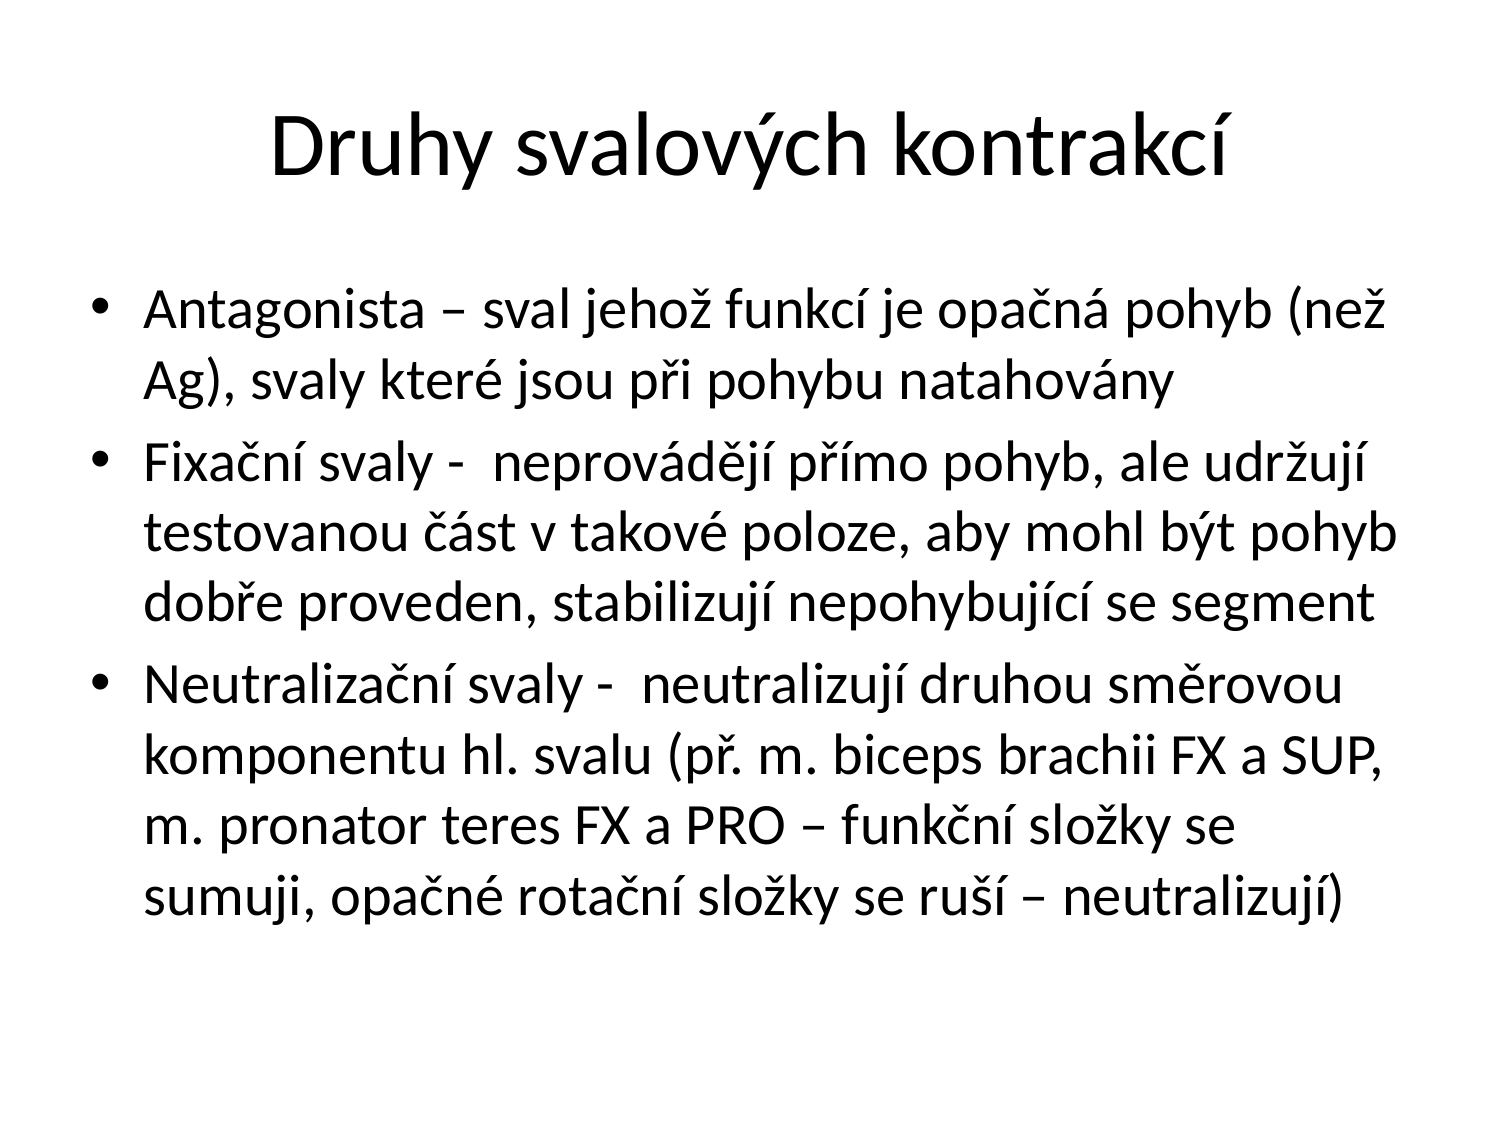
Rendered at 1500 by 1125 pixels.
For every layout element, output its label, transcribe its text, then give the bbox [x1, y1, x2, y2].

list Antagonista – sval jehož funkcí je opačná pohyb (než Ag), svaly které jsou při pohybu natahovány Fixační svaly - neprovádějí přímo pohyb, ale udržují testovanou část v takové poloze, aby mohl být pohyb dobře proveden, stabilizují nepohybující se segment Neutralizační svaly - neutralizují druhou směrovou komponentu hl. svalu (př. m. biceps brachii FX a SUP, m. pronator teres FX a PRO – funkční složky se sumuji, opačné rotační složky se ruší – neutralizují) [75, 262, 1425, 1005]
title Druhy svalových kontrakcí [75, 45, 1425, 233]
